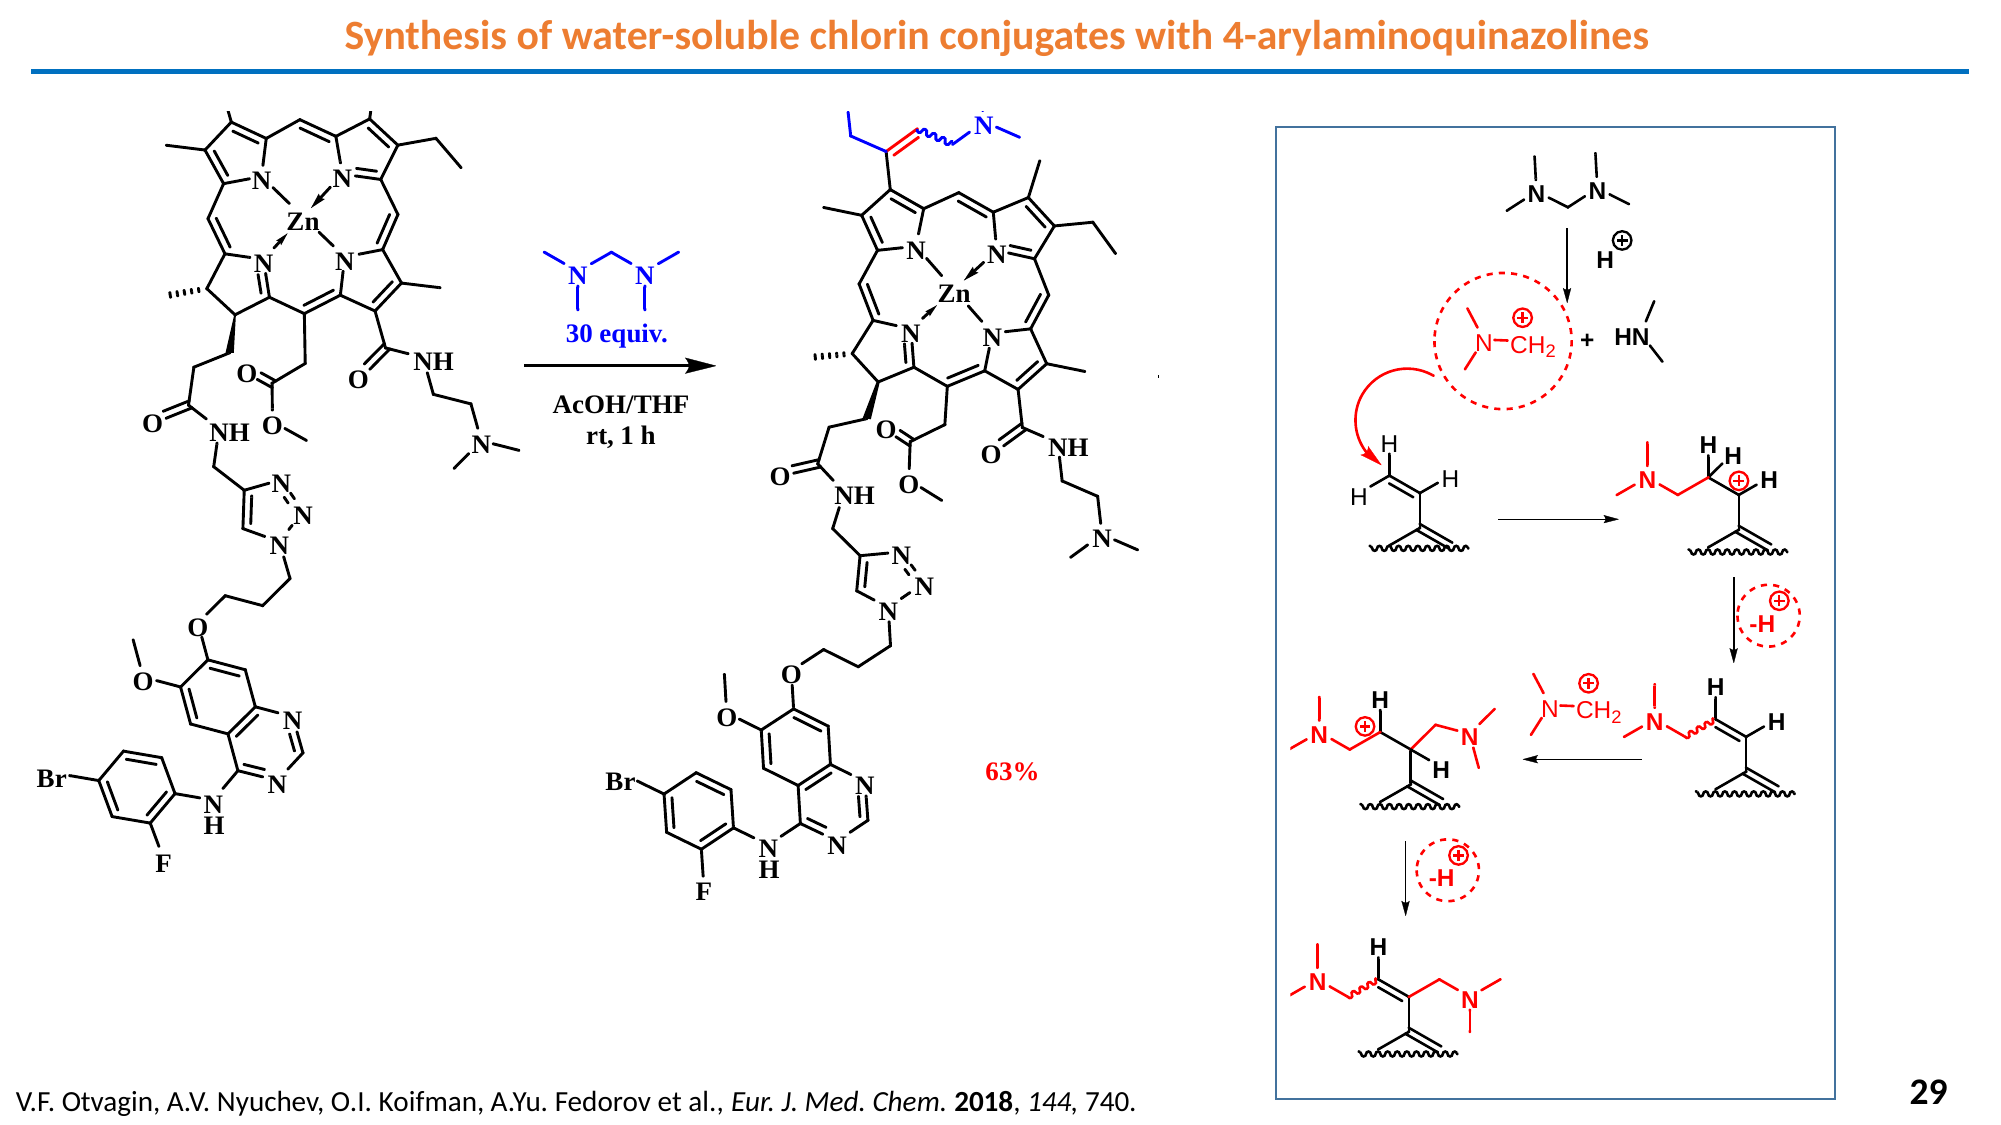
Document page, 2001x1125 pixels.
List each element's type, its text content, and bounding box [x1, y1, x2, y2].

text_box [1290, 149, 1821, 1077]
text_box [1275, 126, 1836, 1100]
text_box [31, 111, 1821, 1077]
text_box V.F. Otvagin, A.V. Nyuchev, O.I. Koifman, A.Yu. Fedorov et al., Eur. J. Med. Chem. 2018, 144, 740. [0, 1074, 1152, 1125]
text_box 29 [1878, 1059, 1979, 1119]
text_box Synthesis of water-soluble chlorin conjugates with 4-arylaminoquinazolines [129, 0, 1866, 57]
text_box [1159, 92, 1910, 1097]
